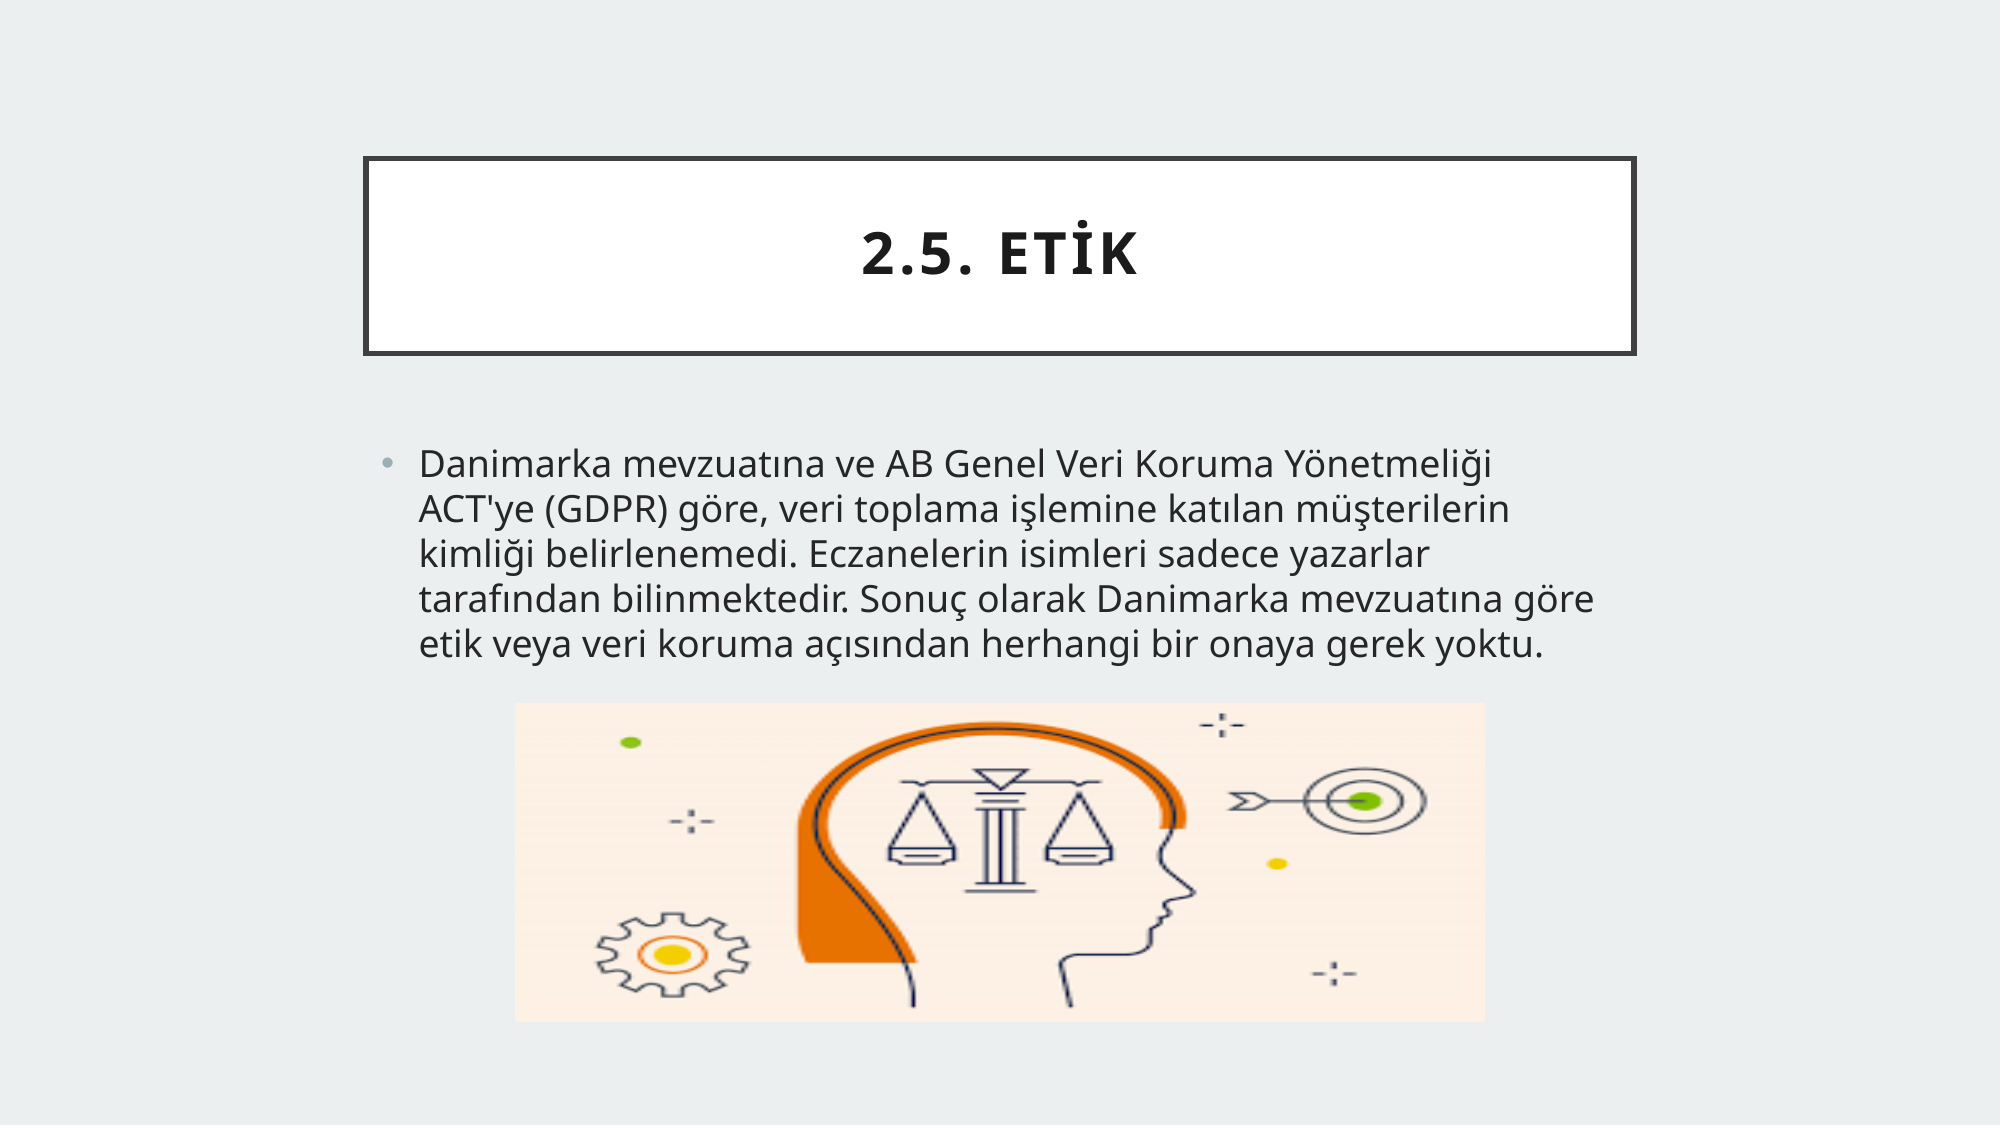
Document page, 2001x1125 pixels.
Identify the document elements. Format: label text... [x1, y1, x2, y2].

picture [514, 703, 1485, 1022]
list Danimarka mevzuatına ve AB Genel Veri Koruma Yönetmeliği ACT'ye (GDPR) göre, veri toplama işlemine katılan müşterilerin kimliği belirlenemedi. Eczanelerin isimleri sadece yazarlar tarafından bilinmektedir. Sonuç olarak Danimarka mevzuatına göre etik veya veri koruma açısından herhangi bir onaya gerek yoktu. [366, 432, 1634, 942]
title 2.5. Etik [363, 156, 1637, 356]
